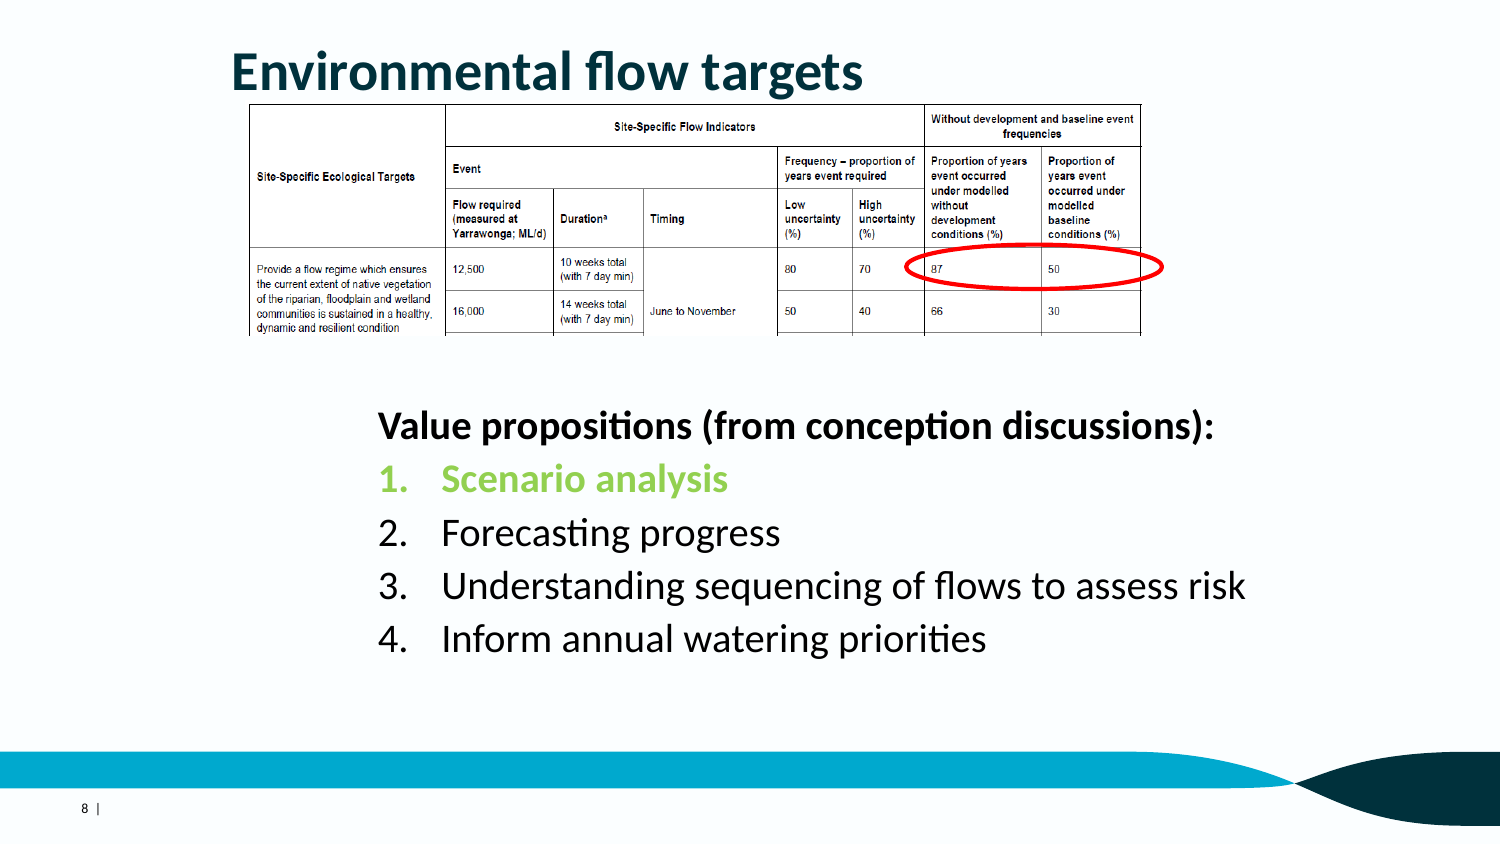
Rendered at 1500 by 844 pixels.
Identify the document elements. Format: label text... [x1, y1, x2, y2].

list Value propositions (from conception discussions): Scenario analysis Forecasting progress Understanding sequencing of flows to assess risk Inform annual watering priorities [377, 404, 1282, 844]
slide_number 8 | [54, 800, 102, 816]
title Environmental flow targets [231, 33, 1273, 139]
picture [245, 99, 1146, 336]
text_box [1150, 255, 1164, 279]
